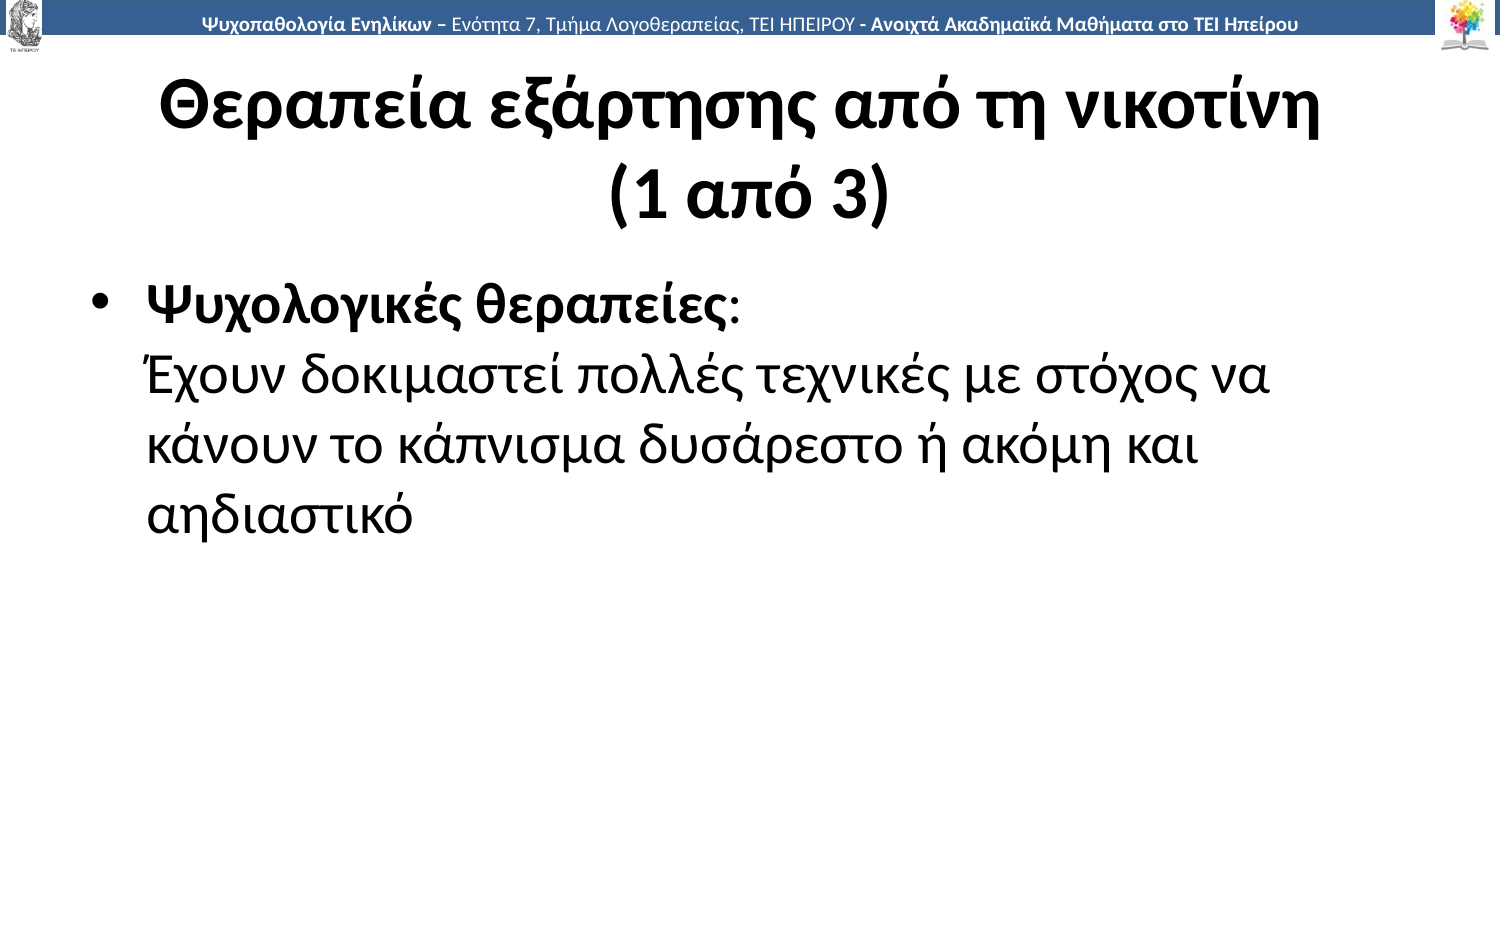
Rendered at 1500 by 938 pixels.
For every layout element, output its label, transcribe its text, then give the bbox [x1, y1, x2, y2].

picture [1435, 0, 1495, 52]
picture [6, 0, 42, 54]
list Ψυχολογικές θεραπείες: Έχουν δοκιμαστεί πολλές τεχνικές με στόχος να κάνουν το κάπνισμα δυσάρεστο ή ακόμη και αηδιαστικό [75, 257, 1425, 838]
title Θεραπεία εξάρτησης από τη νικοτίνη (1 από 3) [75, 93, 1425, 194]
